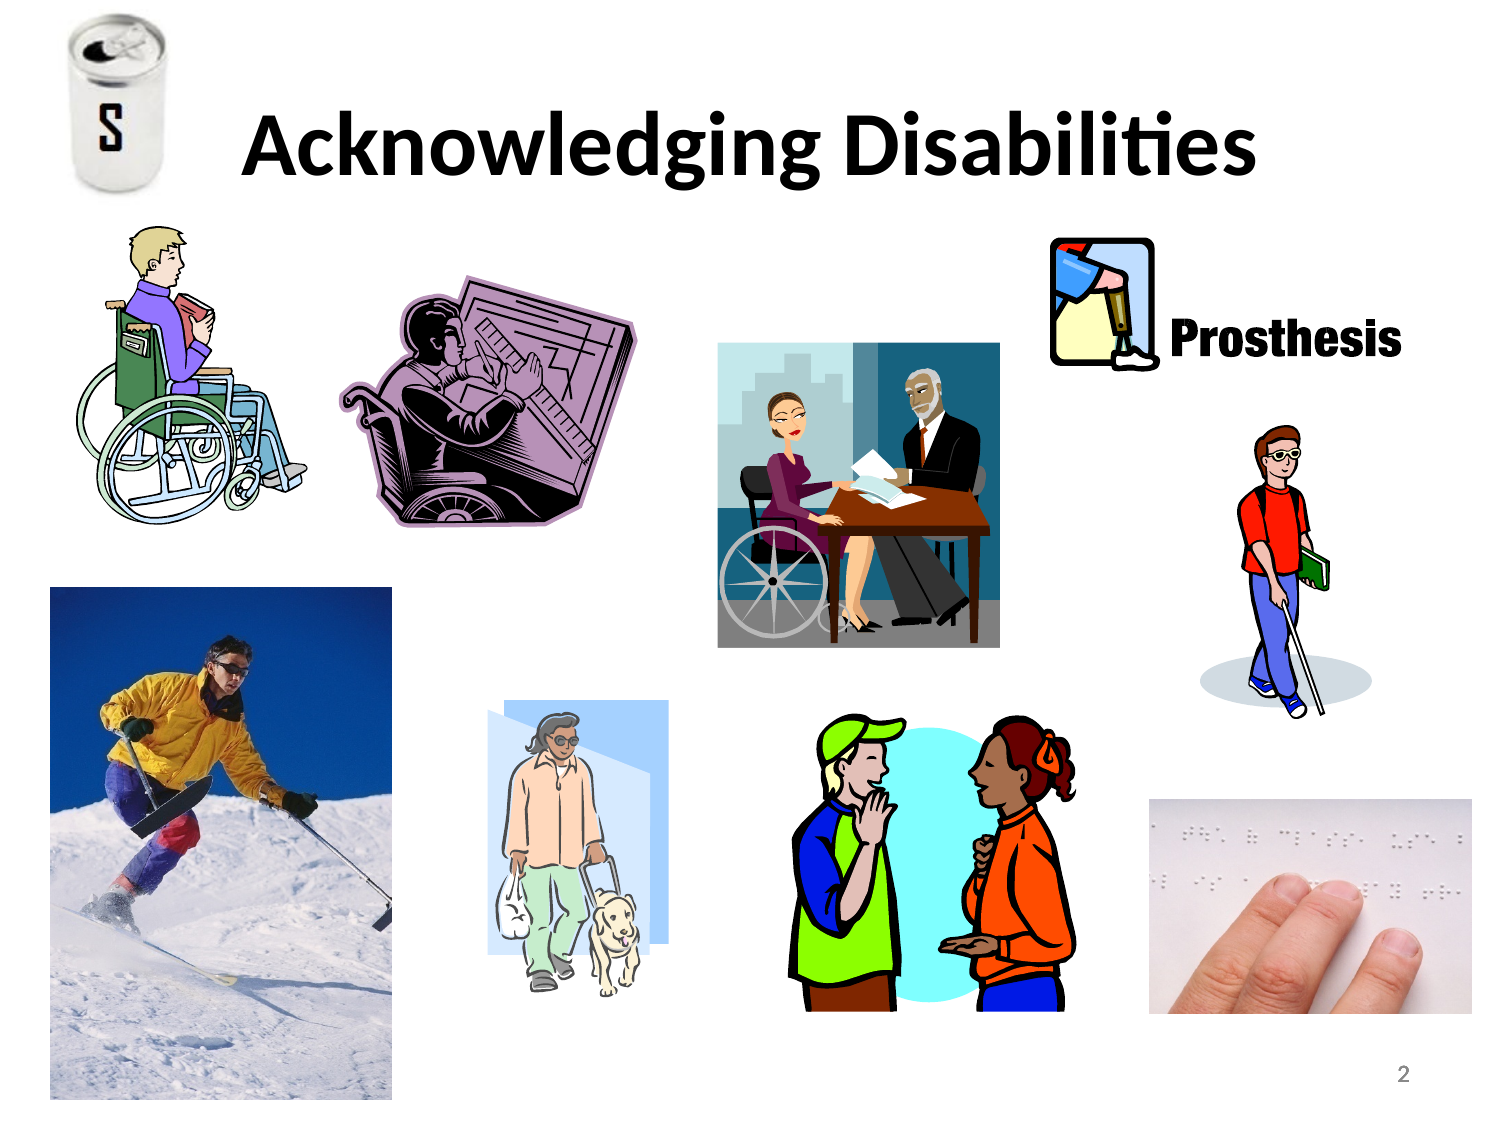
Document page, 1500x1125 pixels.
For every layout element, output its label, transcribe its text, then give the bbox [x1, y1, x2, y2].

picture [1149, 799, 1472, 1015]
picture [1049, 237, 1402, 372]
picture [74, 224, 308, 526]
picture [487, 699, 669, 998]
picture [712, 337, 1006, 654]
picture [1199, 424, 1372, 720]
title Acknowledging Disabilities [75, 45, 1425, 233]
picture [37, 0, 201, 212]
picture [787, 712, 1086, 1012]
picture [49, 587, 392, 1100]
picture [337, 274, 638, 529]
text_box 2 [1074, 1042, 1425, 1103]
